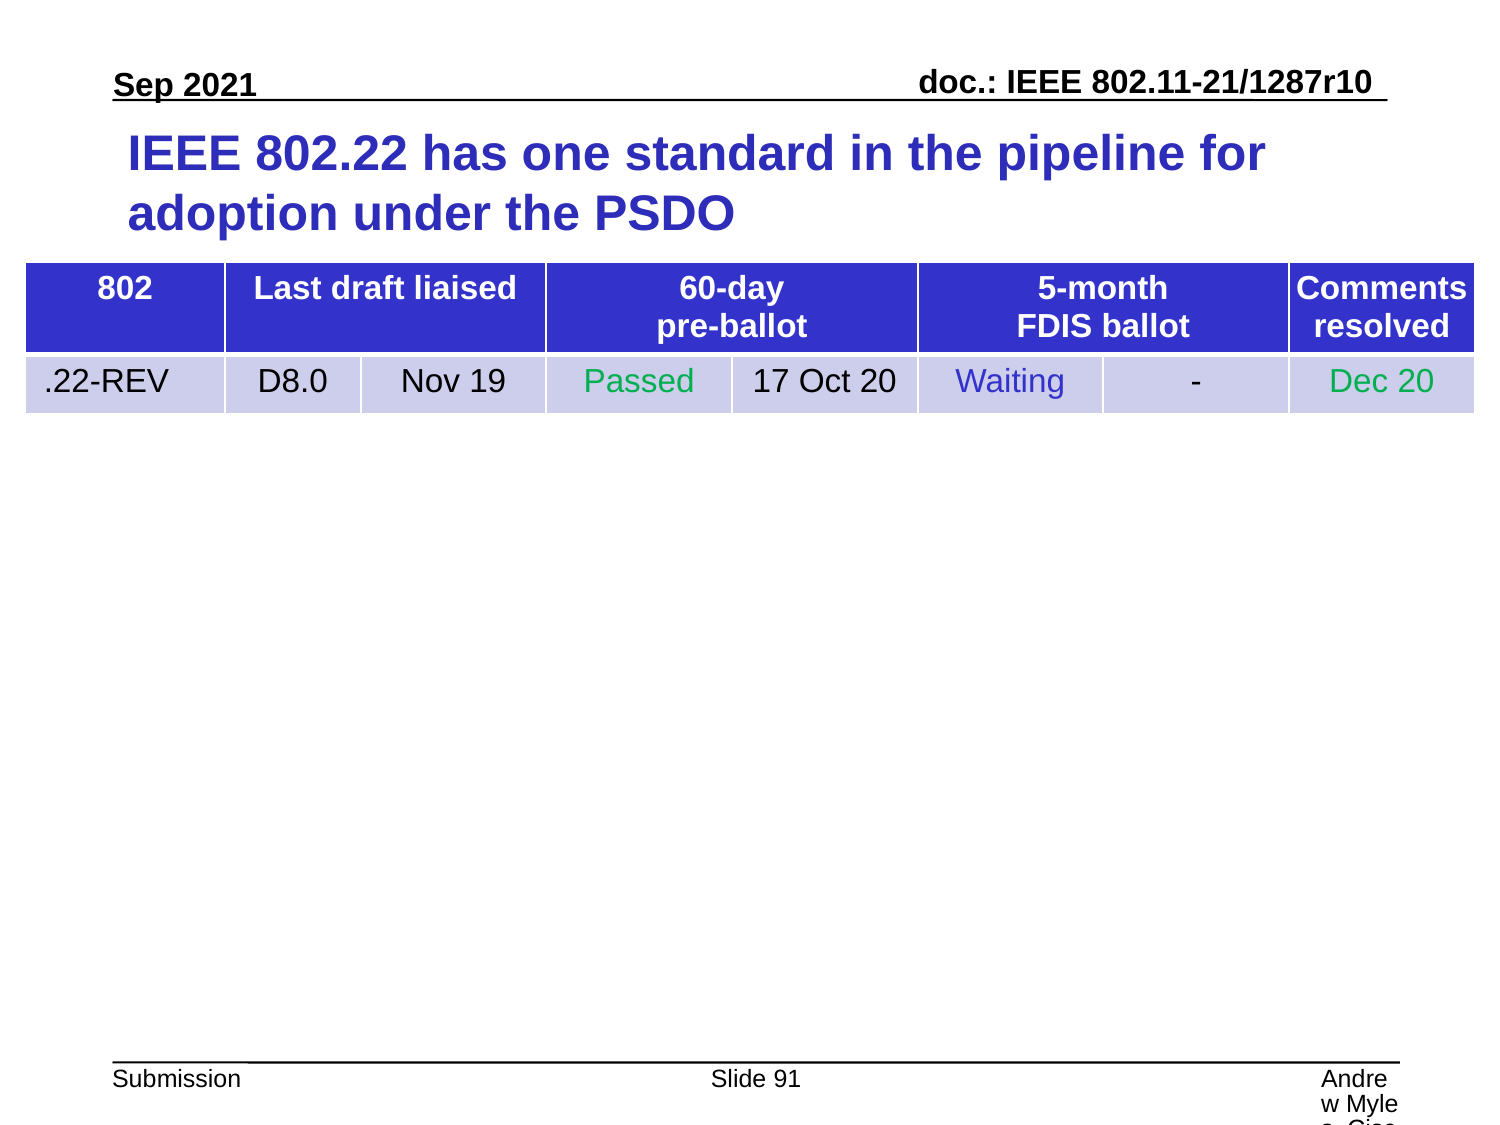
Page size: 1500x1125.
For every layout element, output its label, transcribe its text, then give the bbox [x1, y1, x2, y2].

table_cell 17 Oct 20 [733, 357, 917, 413]
footer Andrew Myles, Cisco [1320, 1061, 1402, 1093]
table_cell .22-REV [26, 357, 224, 413]
table_cell Passed [547, 357, 731, 413]
table_cell D8.0 [226, 357, 360, 413]
table_header 802 [26, 263, 224, 352]
table_header Comments resolved [1290, 263, 1474, 352]
table_cell Nov 19 [362, 357, 545, 413]
title IEEE 802.22 has one standard in the pipeline for adoption under the PSDO [112, 112, 1388, 262]
table_cell Waiting [919, 357, 1102, 413]
slide_number Slide 91 [709, 1061, 803, 1093]
table_cell Dec 20 [1290, 357, 1474, 413]
table_header Last draft liaised [226, 263, 545, 352]
table_cell - [1104, 357, 1288, 413]
table_header 60-day pre-ballot [547, 263, 917, 352]
table_header 5-month FDIS ballot [919, 263, 1288, 352]
